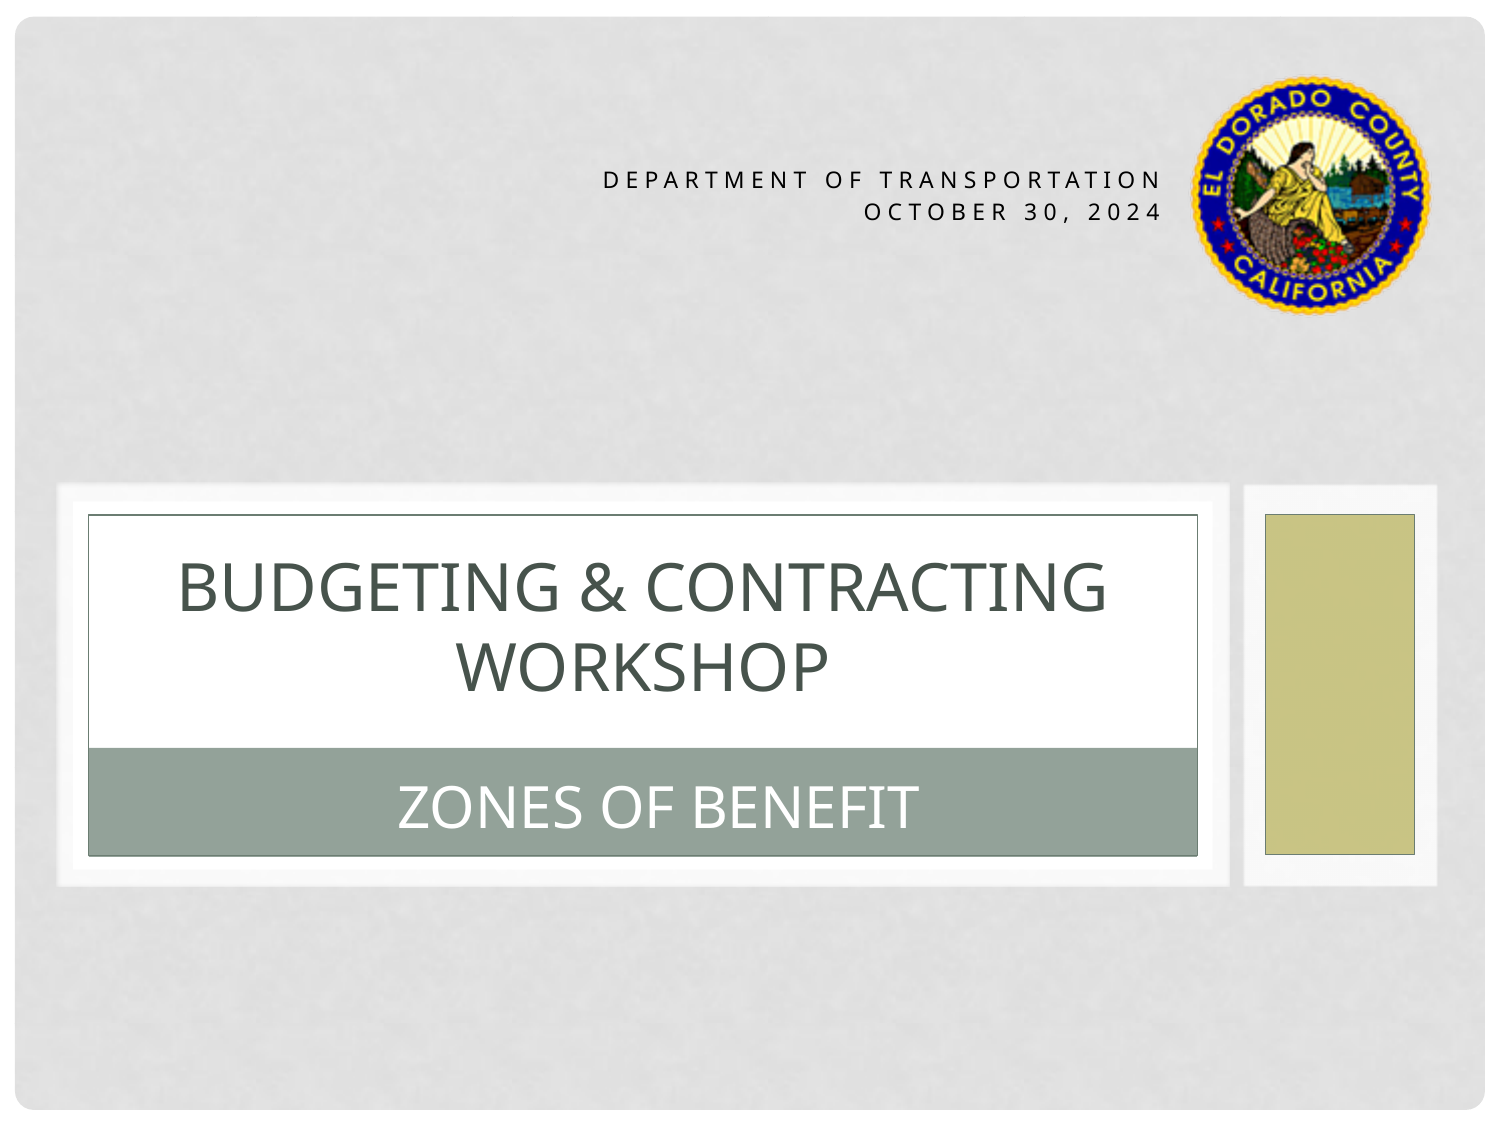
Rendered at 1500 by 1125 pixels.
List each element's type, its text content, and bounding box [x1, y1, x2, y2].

text_box ZONES OF BENEFIT [382, 762, 935, 848]
title Budgeting & contracting workshop [99, 512, 1187, 713]
picture [1187, 71, 1438, 320]
subtitle Department of Transportation October 30, 2024 [99, 158, 1175, 234]
